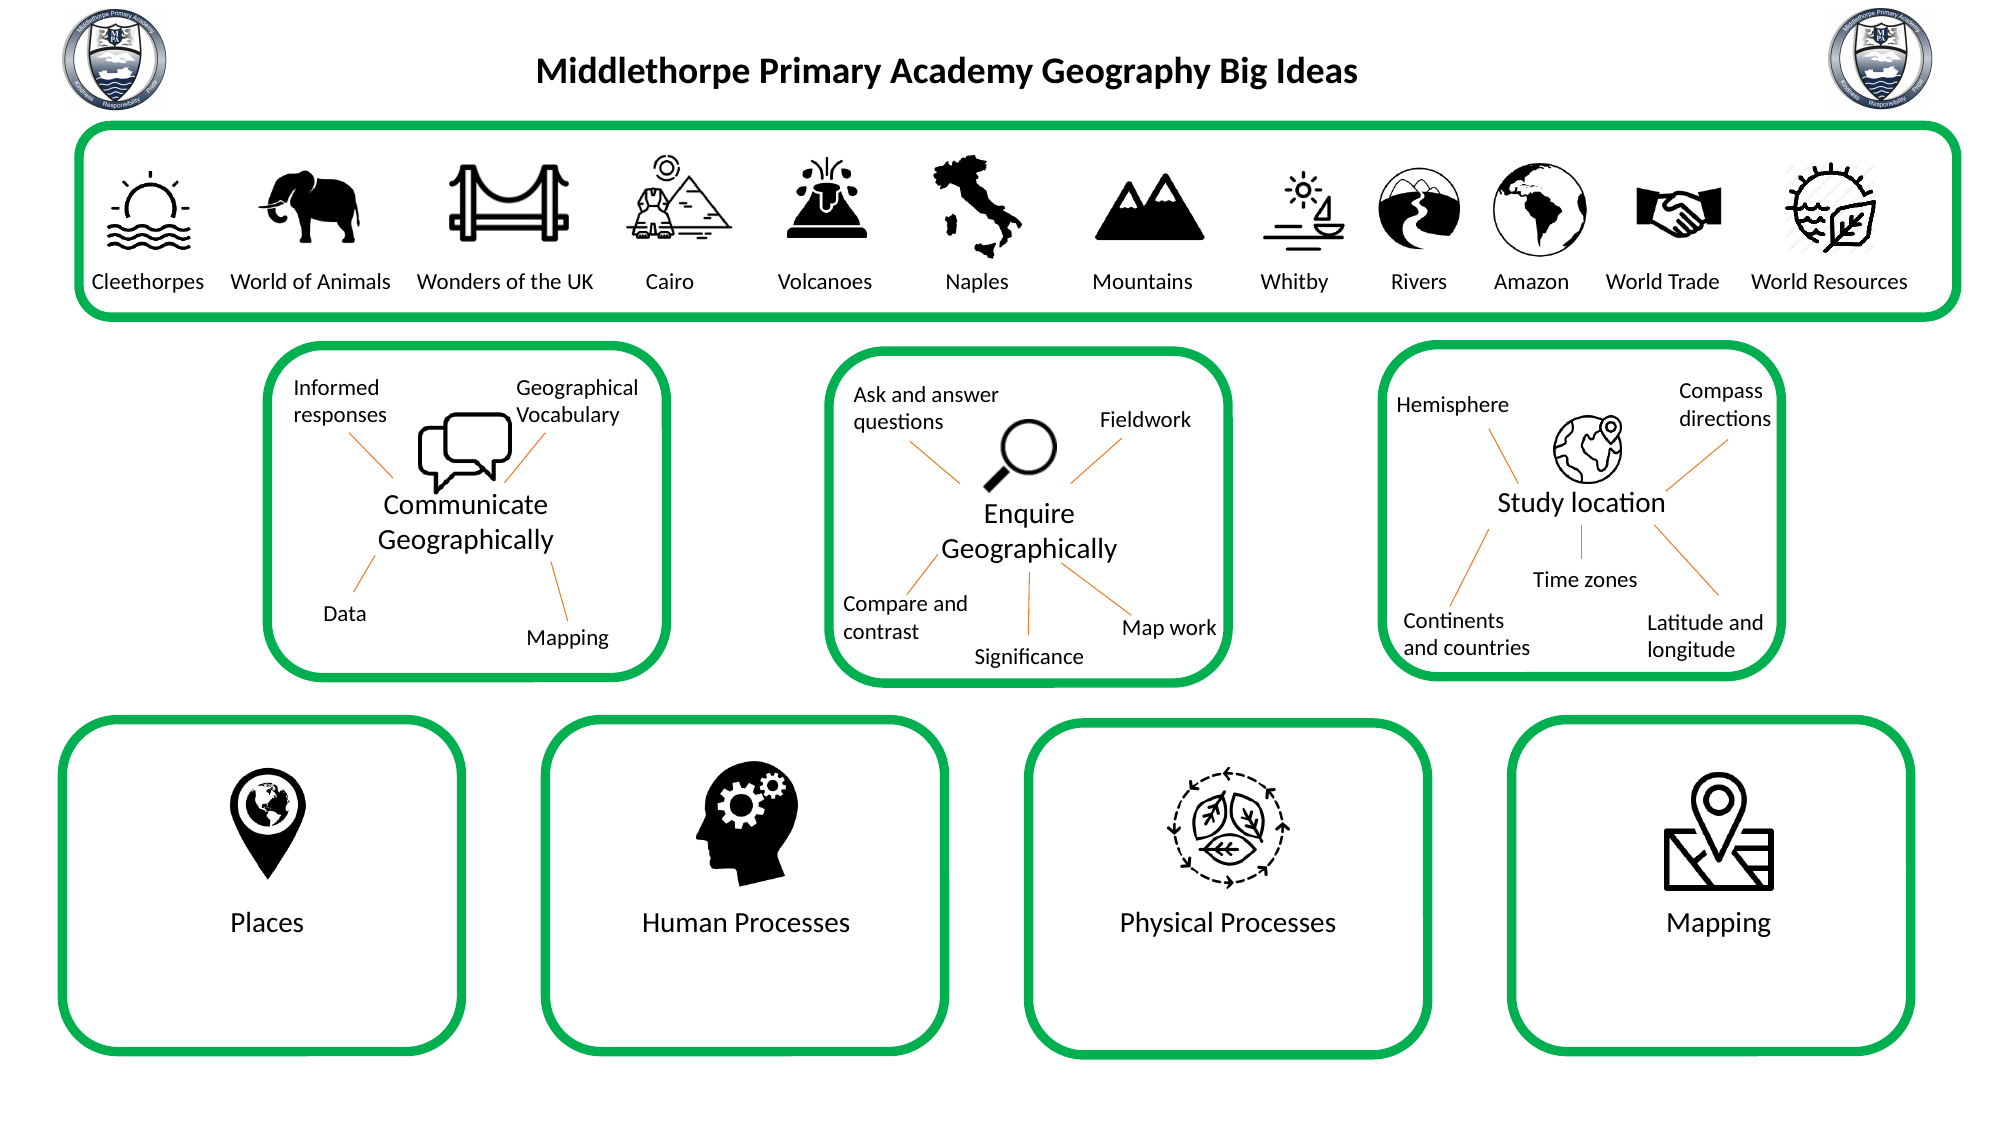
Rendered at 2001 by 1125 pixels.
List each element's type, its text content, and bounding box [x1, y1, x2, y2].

text_box Mapping [511, 615, 658, 658]
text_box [906, 554, 938, 595]
text_box Mapping [1546, 895, 1891, 946]
text_box Map work [1107, 605, 1233, 648]
text_box Places [95, 895, 440, 946]
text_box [348, 432, 393, 479]
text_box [353, 555, 375, 593]
text_box [83, 303, 1953, 319]
picture [1257, 164, 1350, 257]
text_box [266, 344, 668, 679]
text_box [1510, 718, 1912, 1053]
picture [919, 149, 1035, 265]
picture [1491, 161, 1588, 258]
picture [785, 155, 868, 239]
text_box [504, 432, 546, 483]
text_box Hemisphere [1381, 381, 1538, 425]
text_box Middlethorpe Primary Academy Geography Big Ideas [504, 38, 1391, 99]
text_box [909, 441, 960, 484]
text_box Human Processes [574, 895, 919, 946]
picture [1376, 165, 1462, 251]
text_box [544, 718, 946, 1053]
text_box Significance [959, 633, 1100, 677]
text_box [1405, 600, 1755, 678]
picture [681, 758, 812, 889]
picture [255, 153, 362, 260]
picture [982, 419, 1057, 493]
picture [1092, 149, 1207, 264]
text_box Latitude and longitude [1632, 599, 1805, 670]
picture [1134, 733, 1322, 922]
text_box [45, 166, 1966, 303]
text_box [61, 718, 463, 1053]
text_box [1061, 562, 1132, 616]
picture [1553, 415, 1622, 484]
picture [441, 159, 577, 254]
picture [1828, 7, 1933, 110]
picture [1648, 760, 1789, 902]
text_box Fieldwork [1085, 397, 1209, 440]
text_box Ask and answer questions [838, 371, 1025, 442]
text_box [1381, 343, 1783, 649]
text_box Continents and countries [1388, 597, 1551, 668]
text_box Geographical Vocabulary [501, 365, 680, 435]
text_box [77, 124, 1958, 166]
text_box [1027, 721, 1429, 1056]
text_box Data [308, 591, 472, 634]
picture [622, 140, 736, 254]
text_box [1070, 438, 1122, 484]
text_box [550, 561, 568, 621]
picture [202, 758, 333, 889]
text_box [1488, 428, 1519, 484]
text_box Compass directions [1664, 368, 1829, 439]
picture [1631, 165, 1726, 260]
text_box Compare and contrast [828, 581, 989, 652]
picture [413, 402, 516, 504]
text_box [1654, 524, 1719, 596]
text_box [1665, 439, 1729, 492]
text_box Physical Processes [1056, 896, 1400, 947]
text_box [1449, 529, 1489, 607]
picture [1785, 162, 1876, 253]
picture [62, 8, 167, 111]
text_box Time zones [1507, 557, 1664, 600]
text_box [827, 350, 1230, 685]
text_box Informed responses [278, 365, 403, 435]
